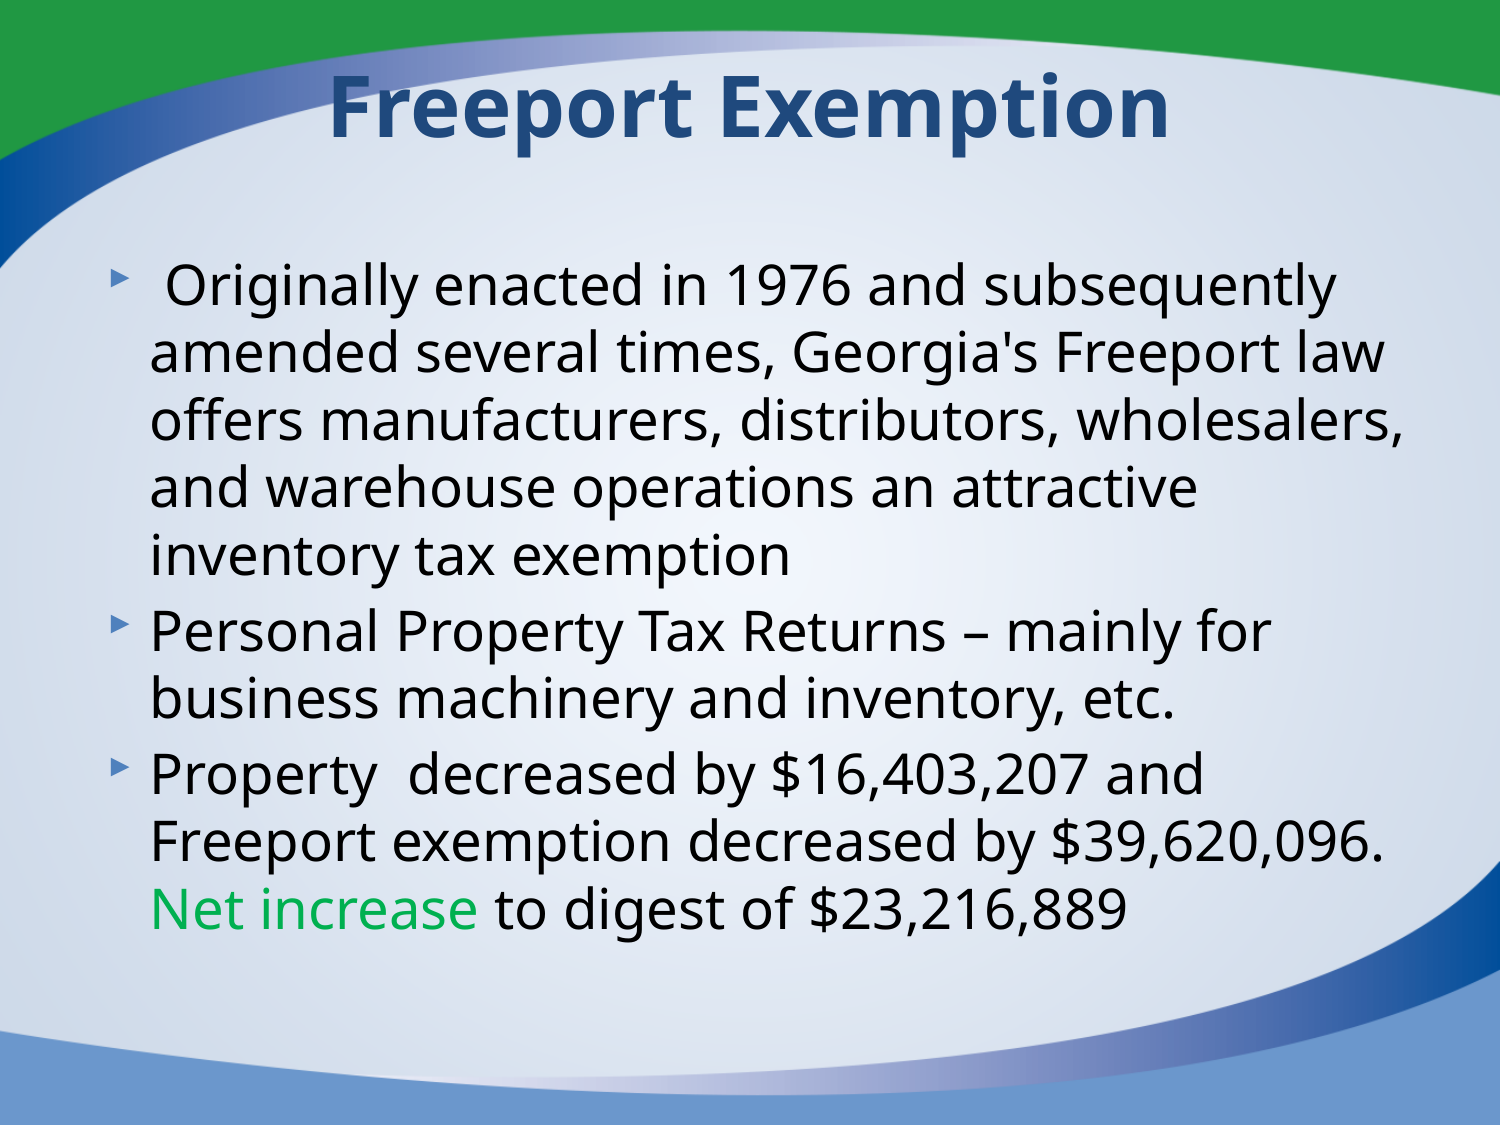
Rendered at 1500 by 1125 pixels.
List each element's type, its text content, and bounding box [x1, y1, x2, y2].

title Freeport Exemption [75, 45, 1425, 233]
picture [0, 0, 1500, 1125]
list Originally enacted in 1976 and subsequently amended several times, Georgia's Freeport law offers manufacturers, distributors, wholesalers, and warehouse operations an attractive inventory tax exemption Personal Property Tax Returns – mainly for business machinery and inventory, etc. Property decreased by $16,403,207 and Freeport exemption decreased by $39,620,096. Net increase to digest of $23,216,889 [75, 233, 1425, 1012]
